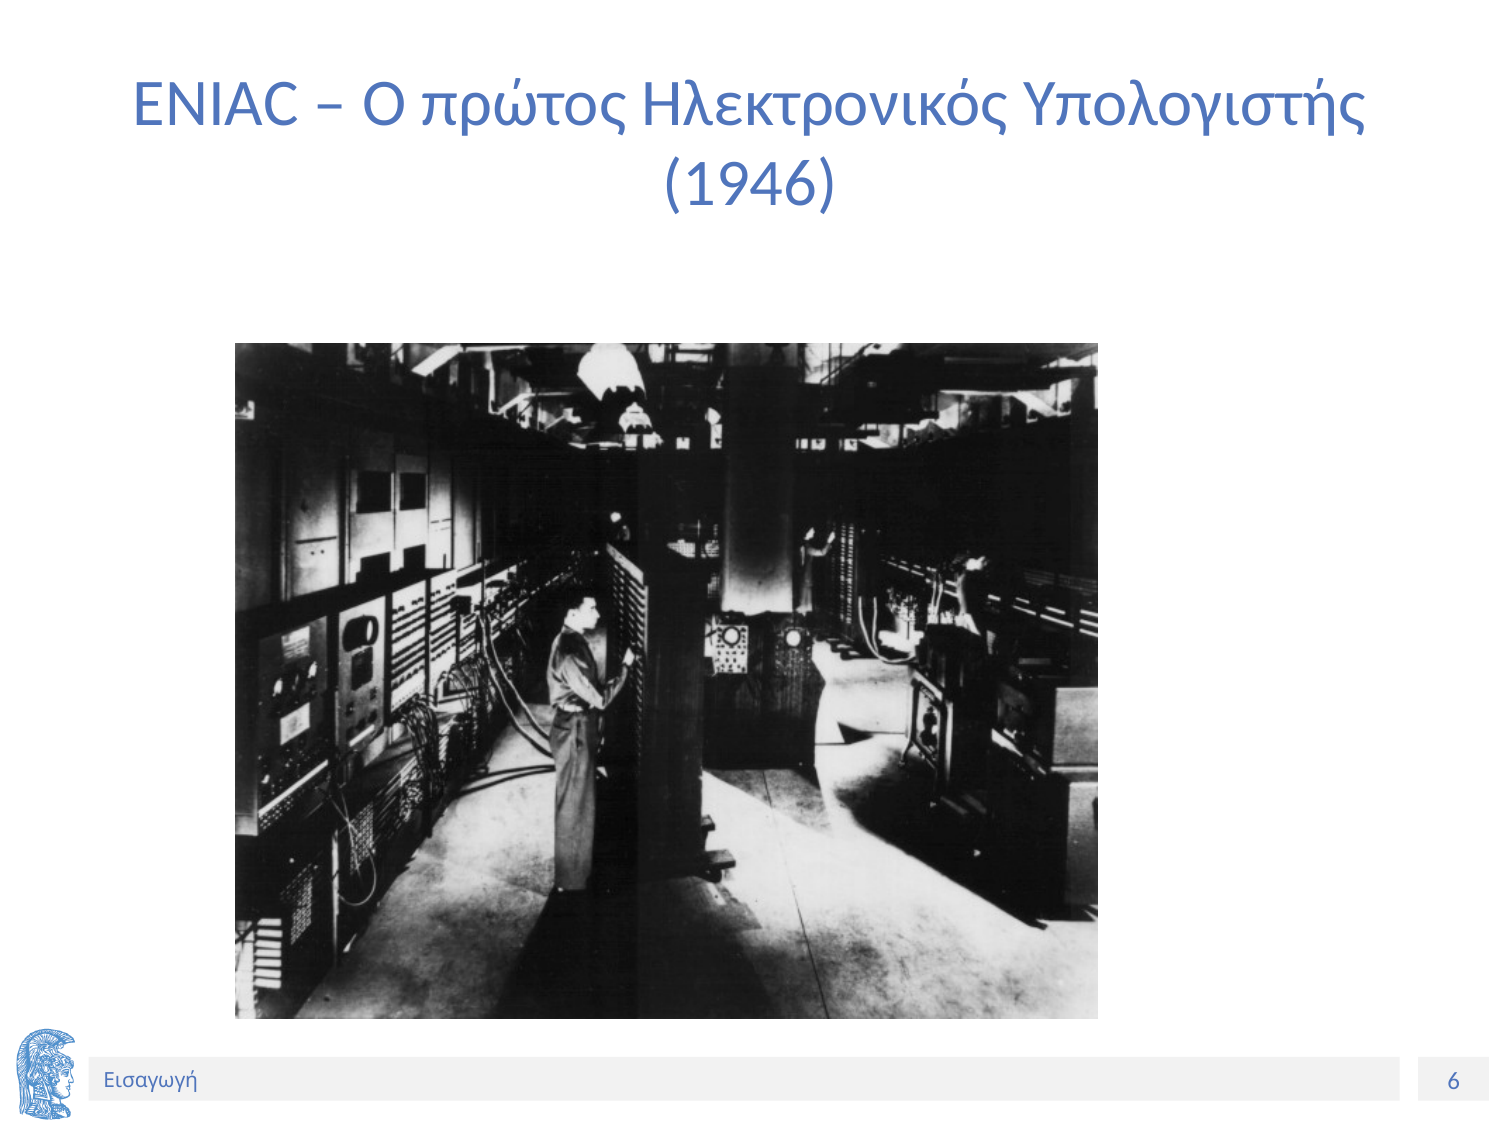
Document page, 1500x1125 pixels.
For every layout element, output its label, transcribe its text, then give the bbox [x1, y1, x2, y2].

picture [9, 1025, 81, 1120]
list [235, 343, 1098, 1020]
title ENIAC – Ο πρώτος Ηλεκτρονικός Υπολογιστής (1946) [75, 45, 1425, 233]
